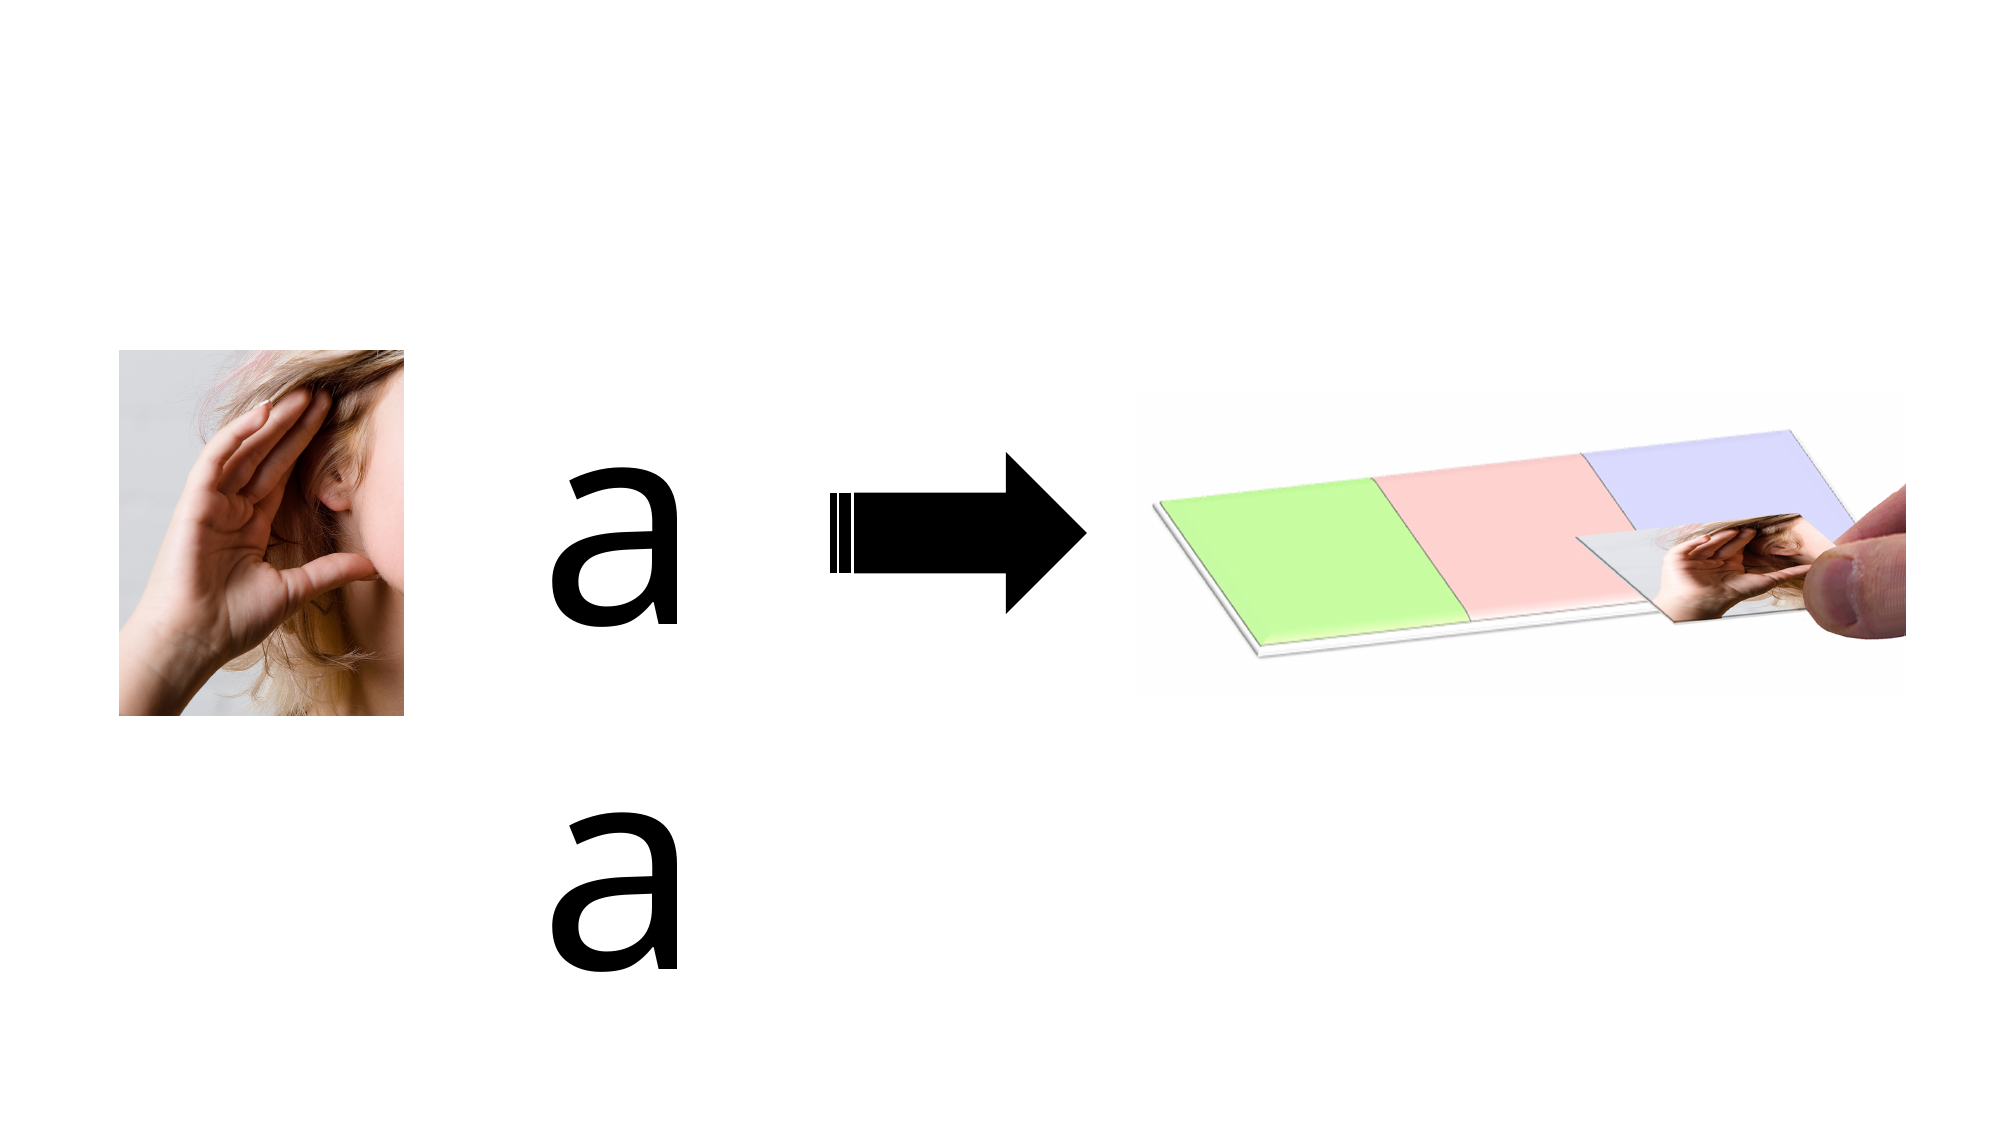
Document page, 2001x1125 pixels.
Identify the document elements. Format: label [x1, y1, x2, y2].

text_box [119, 330, 1906, 716]
